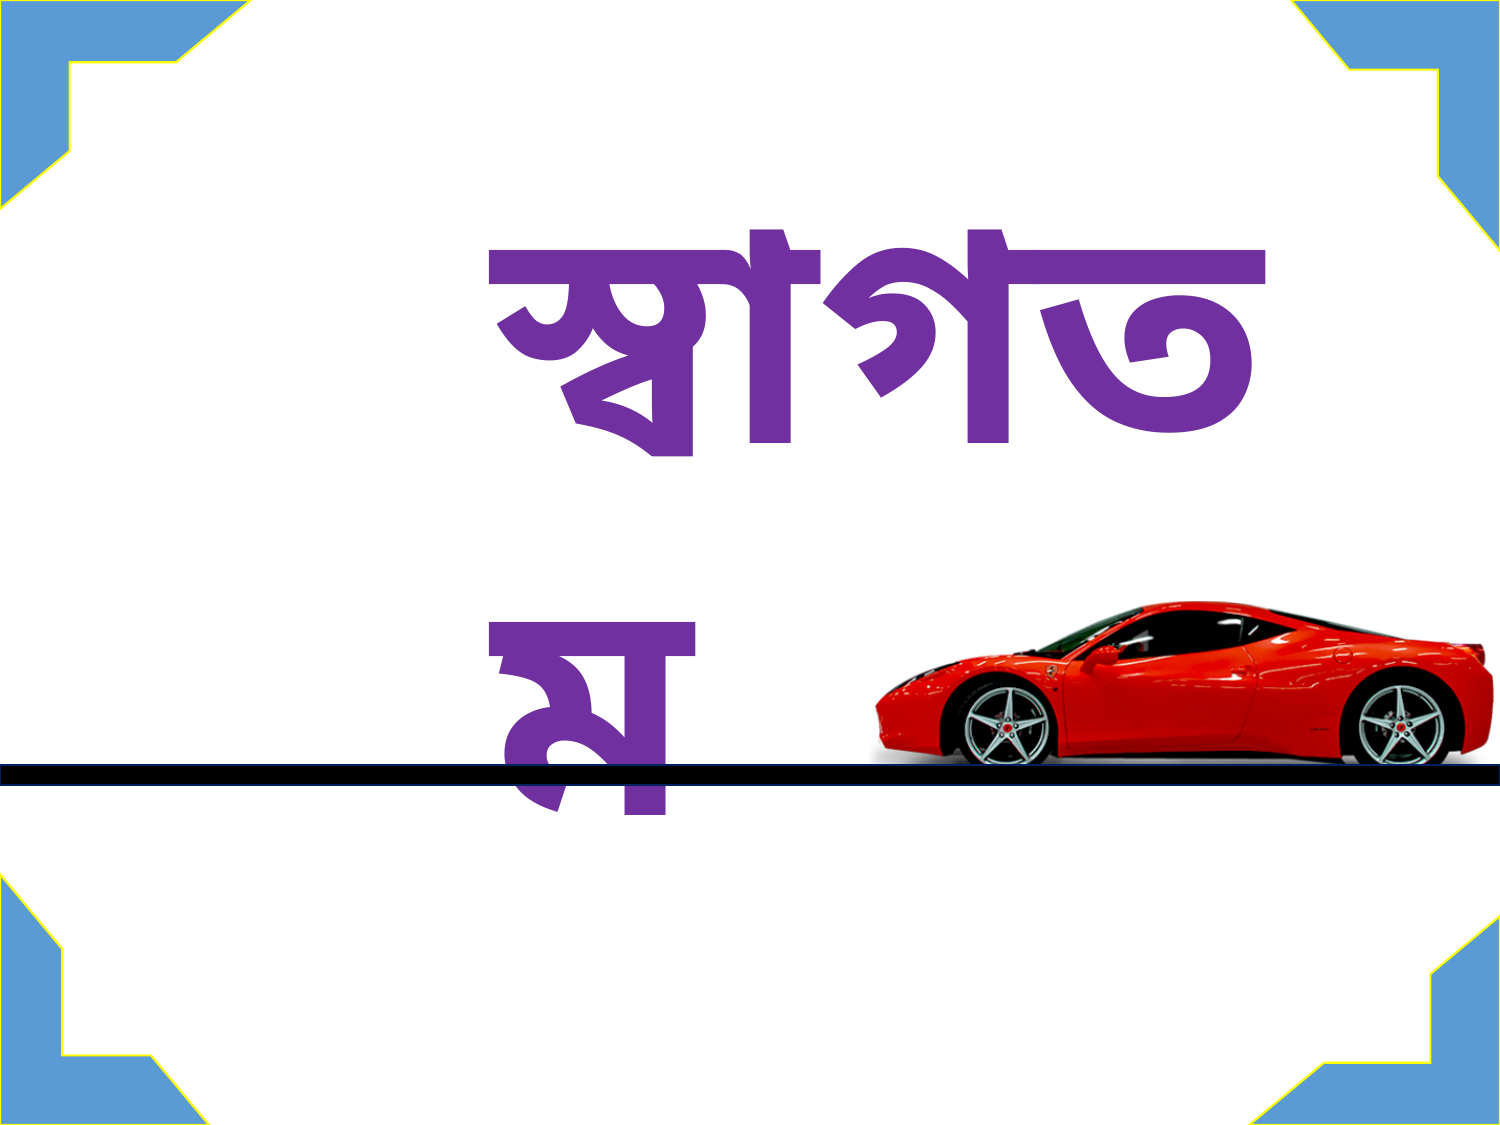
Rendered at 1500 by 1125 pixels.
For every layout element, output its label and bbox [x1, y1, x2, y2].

text_box [0, 0, 1500, 1125]
